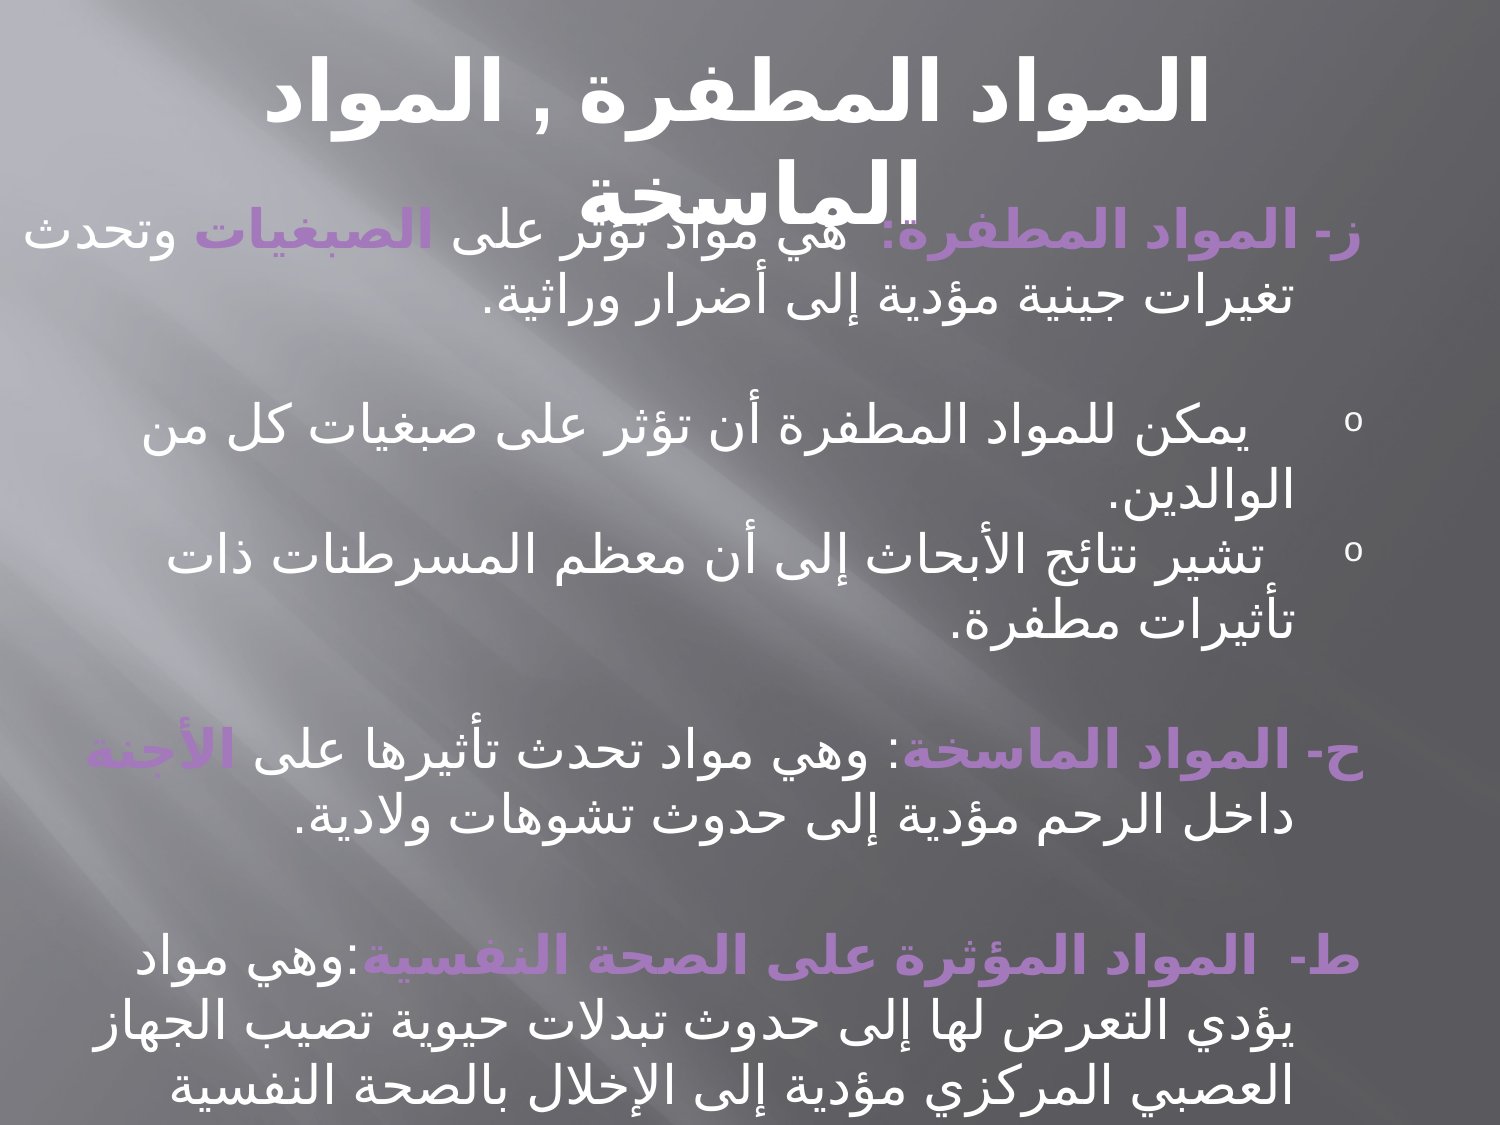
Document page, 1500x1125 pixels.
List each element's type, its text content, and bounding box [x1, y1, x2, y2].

title المواد المطفرة , المواد الماسخة [75, 45, 1425, 233]
list ز- المواد المطفرة: هي مواد تؤثر على الصبغيات وتحدث تغيرات جينية مؤدية إلى أضرار وراثية. يمكن للمواد المطفرة أن تؤثر على صبغيات كل من الوالدين. تشير نتائج الأبحاث إلى أن معظم المسرطنات ذات تأثيرات مطفرة. ح- المواد الماسخة: وهي مواد تحدث تأثيرها على الأجنة داخل الرحم مؤدية إلى حدوث تشوهات ولادية. ط- المواد المؤثرة على الصحة النفسية:وهي مواد يؤدي التعرض لها إلى حدوث تبدلات حيوية تصيب الجهاز العصبي المركزي مؤدية إلى الإخلال بالصحة النفسية والعقلية للعمال. (الزئبق، ثاني كبريت الكربون( [0, 187, 1402, 1102]
